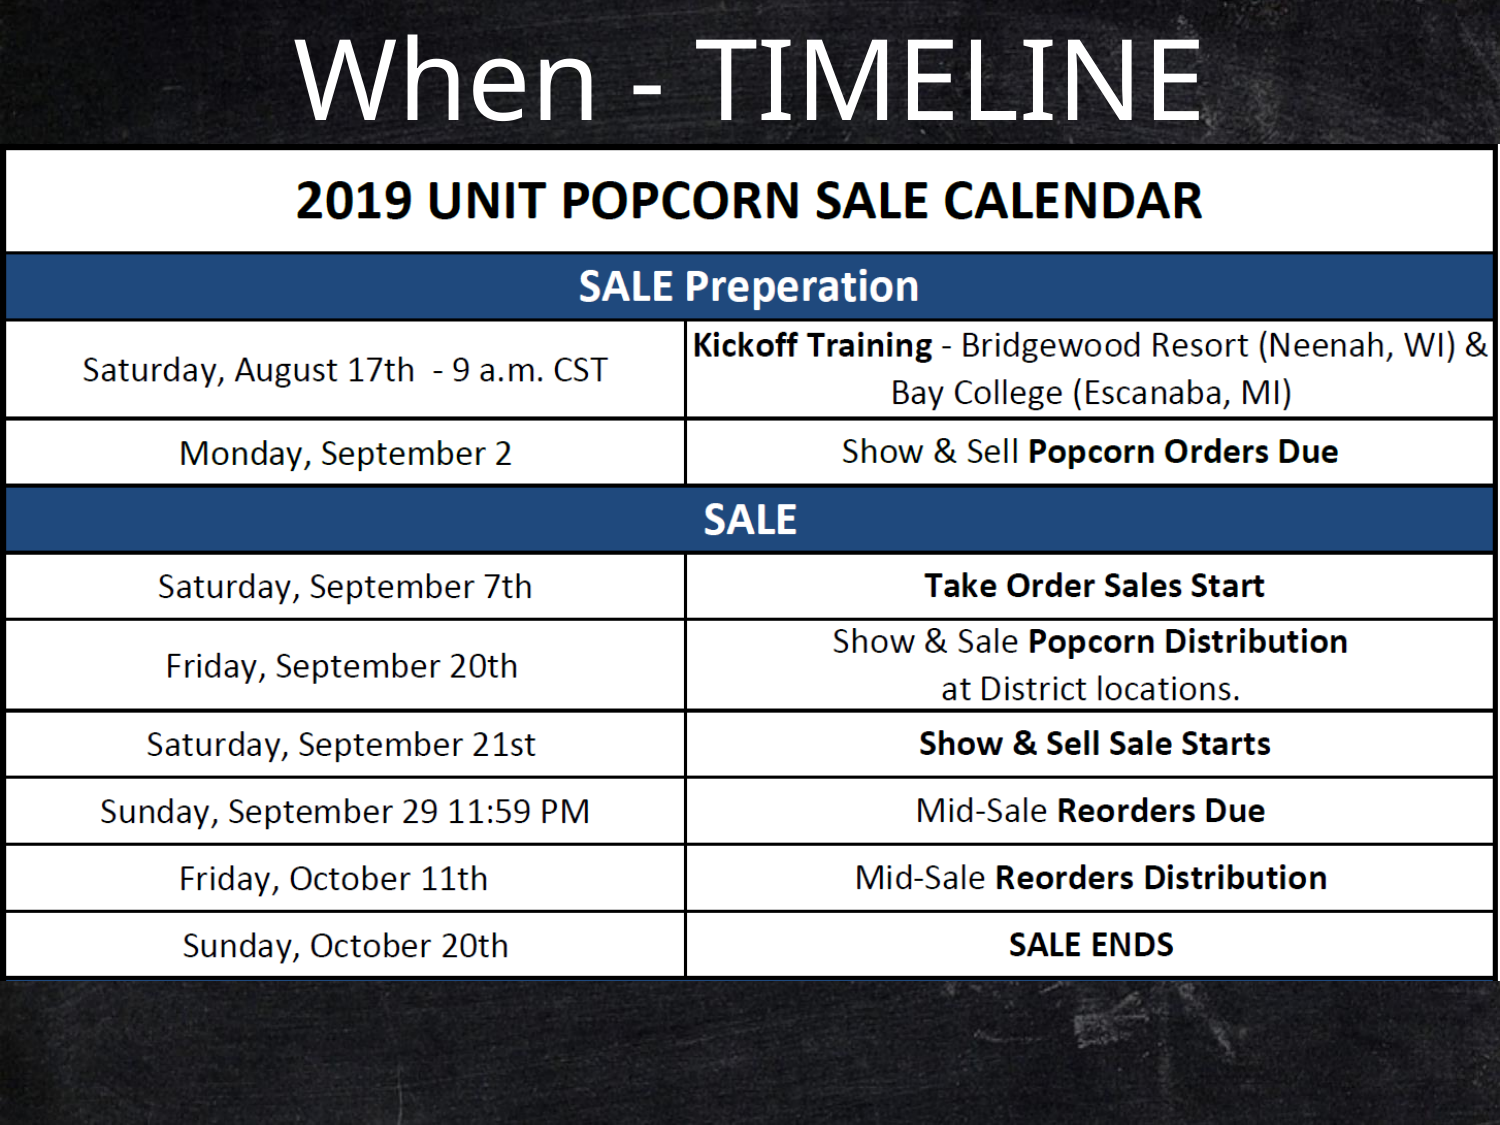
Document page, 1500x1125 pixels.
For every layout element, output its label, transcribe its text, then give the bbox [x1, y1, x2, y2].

title When - TIMELINE [0, 0, 1500, 143]
picture [0, 143, 1500, 1125]
